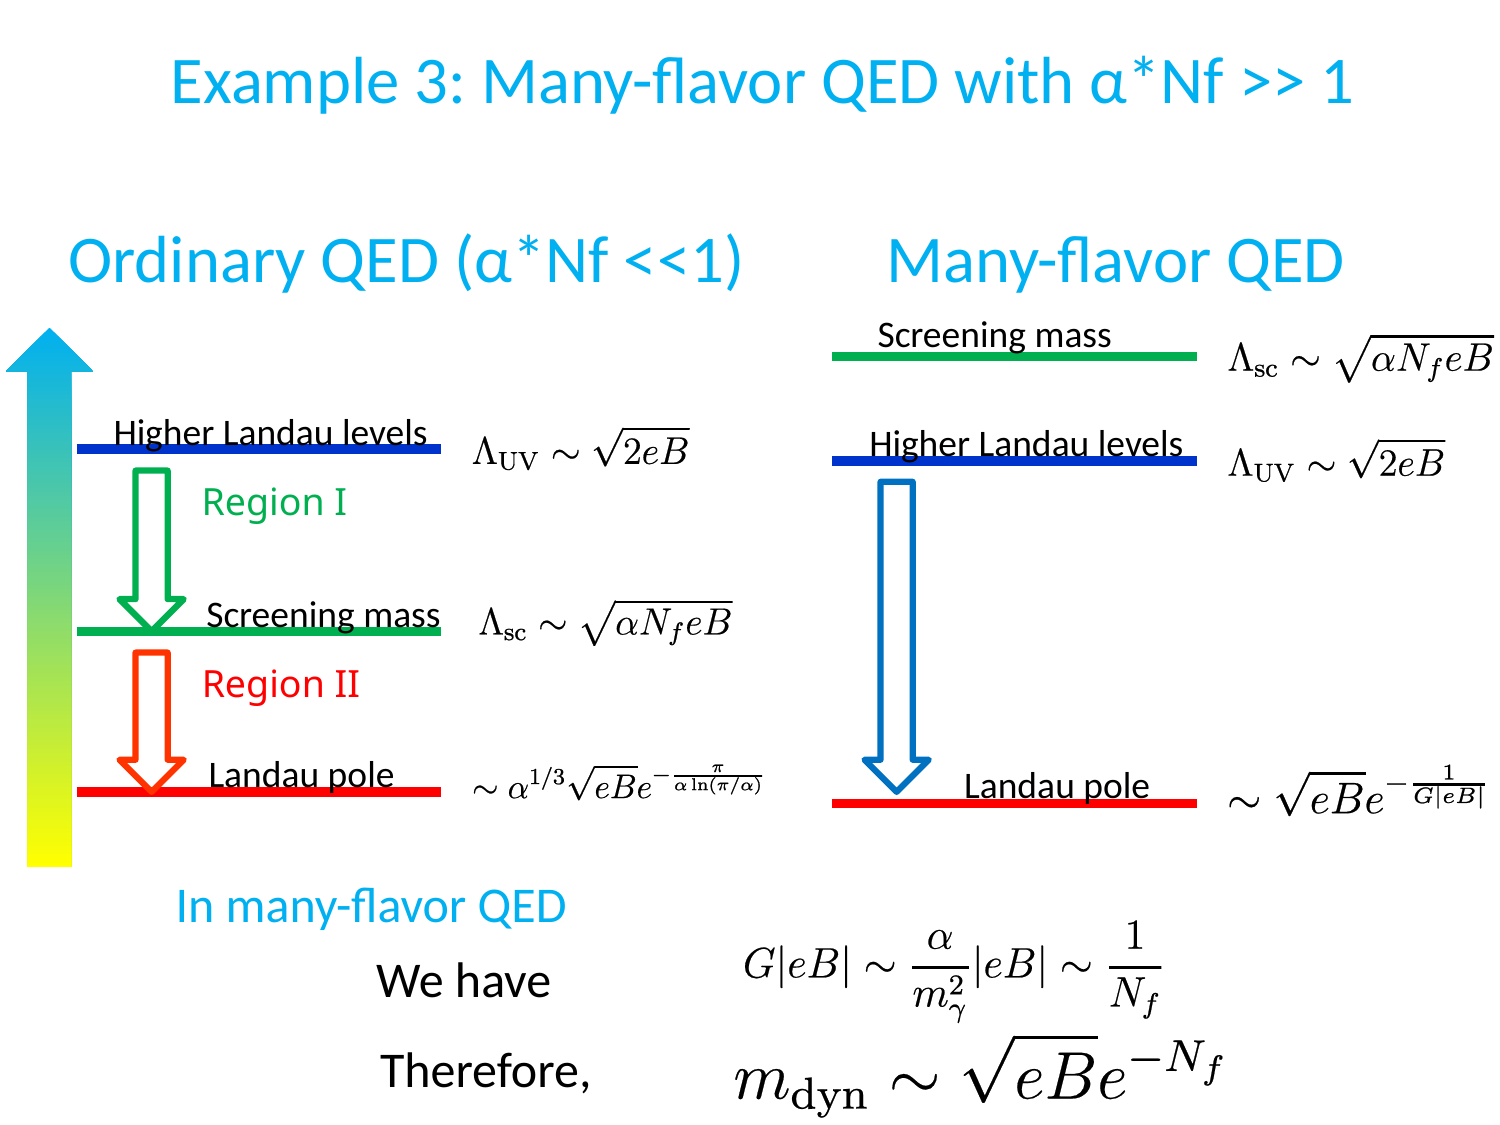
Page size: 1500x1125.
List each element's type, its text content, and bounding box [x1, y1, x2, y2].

text_box Screening mass [862, 302, 1127, 356]
picture [744, 920, 1162, 1024]
text_box Higher Landau levels [98, 400, 443, 460]
text_box [117, 468, 186, 630]
picture [479, 600, 733, 646]
text_box Screening mass [191, 582, 456, 643]
text_box Higher Landau levels [854, 412, 1199, 472]
picture [1229, 764, 1486, 817]
picture [1228, 334, 1495, 383]
text_box Landau pole [949, 753, 1166, 803]
text_box Ordinary QED (α*Nf <<1) [53, 208, 780, 303]
text_box We have [361, 940, 578, 1016]
picture [735, 1035, 1223, 1118]
picture [1228, 439, 1446, 483]
picture [473, 764, 763, 801]
text_box Region II [187, 652, 376, 713]
text_box [117, 650, 186, 791]
text_box [3, 325, 96, 869]
text_box Many-flavor QED [871, 208, 1361, 303]
text_box Therefore, [365, 1030, 607, 1105]
text_box Example 3: Many-flavor QED with α*Nf >> 1 [156, 29, 1370, 125]
text_box Region I [186, 470, 363, 531]
text_box In many-flavor QED [160, 864, 582, 940]
text_box Landau pole [193, 742, 410, 791]
picture [472, 427, 690, 471]
text_box [862, 479, 931, 794]
